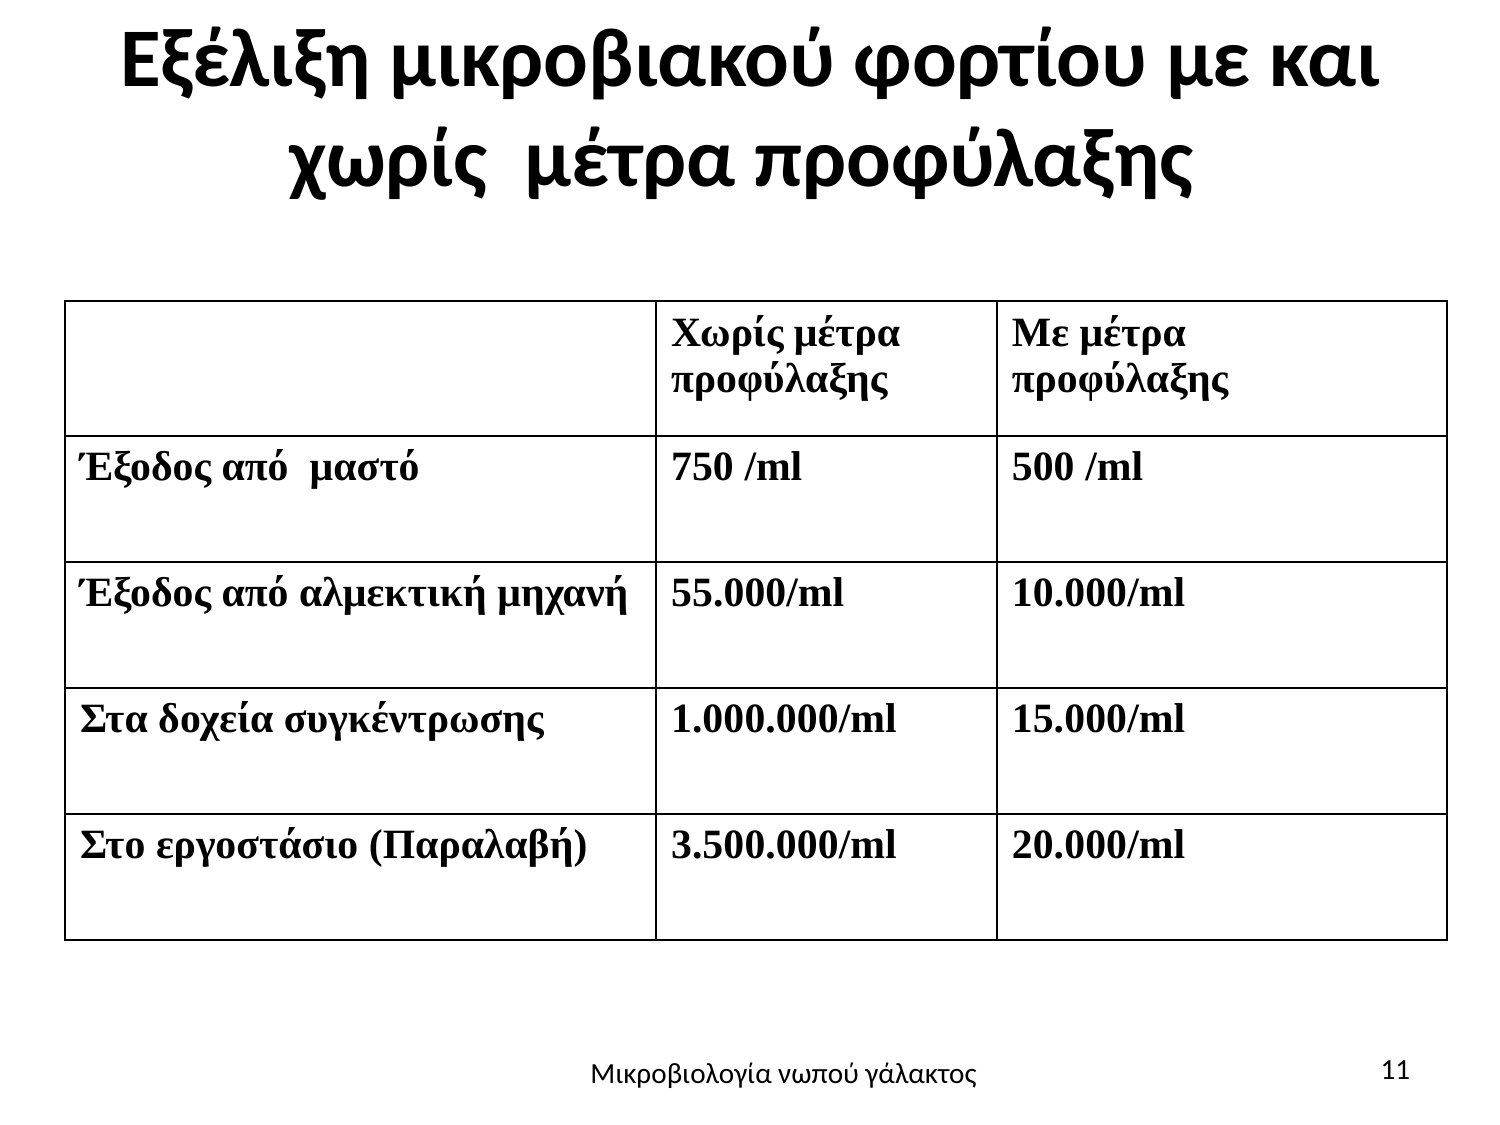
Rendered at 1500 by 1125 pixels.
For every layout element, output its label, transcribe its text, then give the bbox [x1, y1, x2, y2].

table_cell 3.500.000/ml [657, 815, 996, 939]
table_cell 20.000/ml [998, 815, 1446, 939]
text_box Μικροβιολογία νωπού γάλακτος [521, 1046, 1046, 1125]
table_cell 1.000.000/ml [657, 689, 996, 813]
table_cell Έξοδος από αλμεκτική μηχανή [66, 563, 655, 687]
table_cell 750 /ml [657, 437, 996, 561]
title Εξέλιξη μικροβιακού φορτίου με και χωρίς μέτρα προφύλαξης [76, 7, 1425, 197]
table_header [66, 302, 655, 435]
table_cell 15.000/ml [998, 689, 1446, 813]
text_box 11 [1074, 1042, 1425, 1103]
table_cell Έξοδος από μαστό [66, 437, 655, 561]
table_cell Στο εργοστάσιο (Παραλαβή) [66, 815, 655, 939]
table_cell 55.000/ml [657, 563, 996, 687]
table_header Χωρίς μέτρα προφύλαξης [657, 302, 996, 435]
table_cell 500 /ml [998, 437, 1446, 561]
table_cell Στα δοχεία συγκέντρωσης [66, 689, 655, 813]
table_header Με μέτρα προφύλαξης [998, 302, 1446, 435]
table_cell 10.000/ml [998, 563, 1446, 687]
